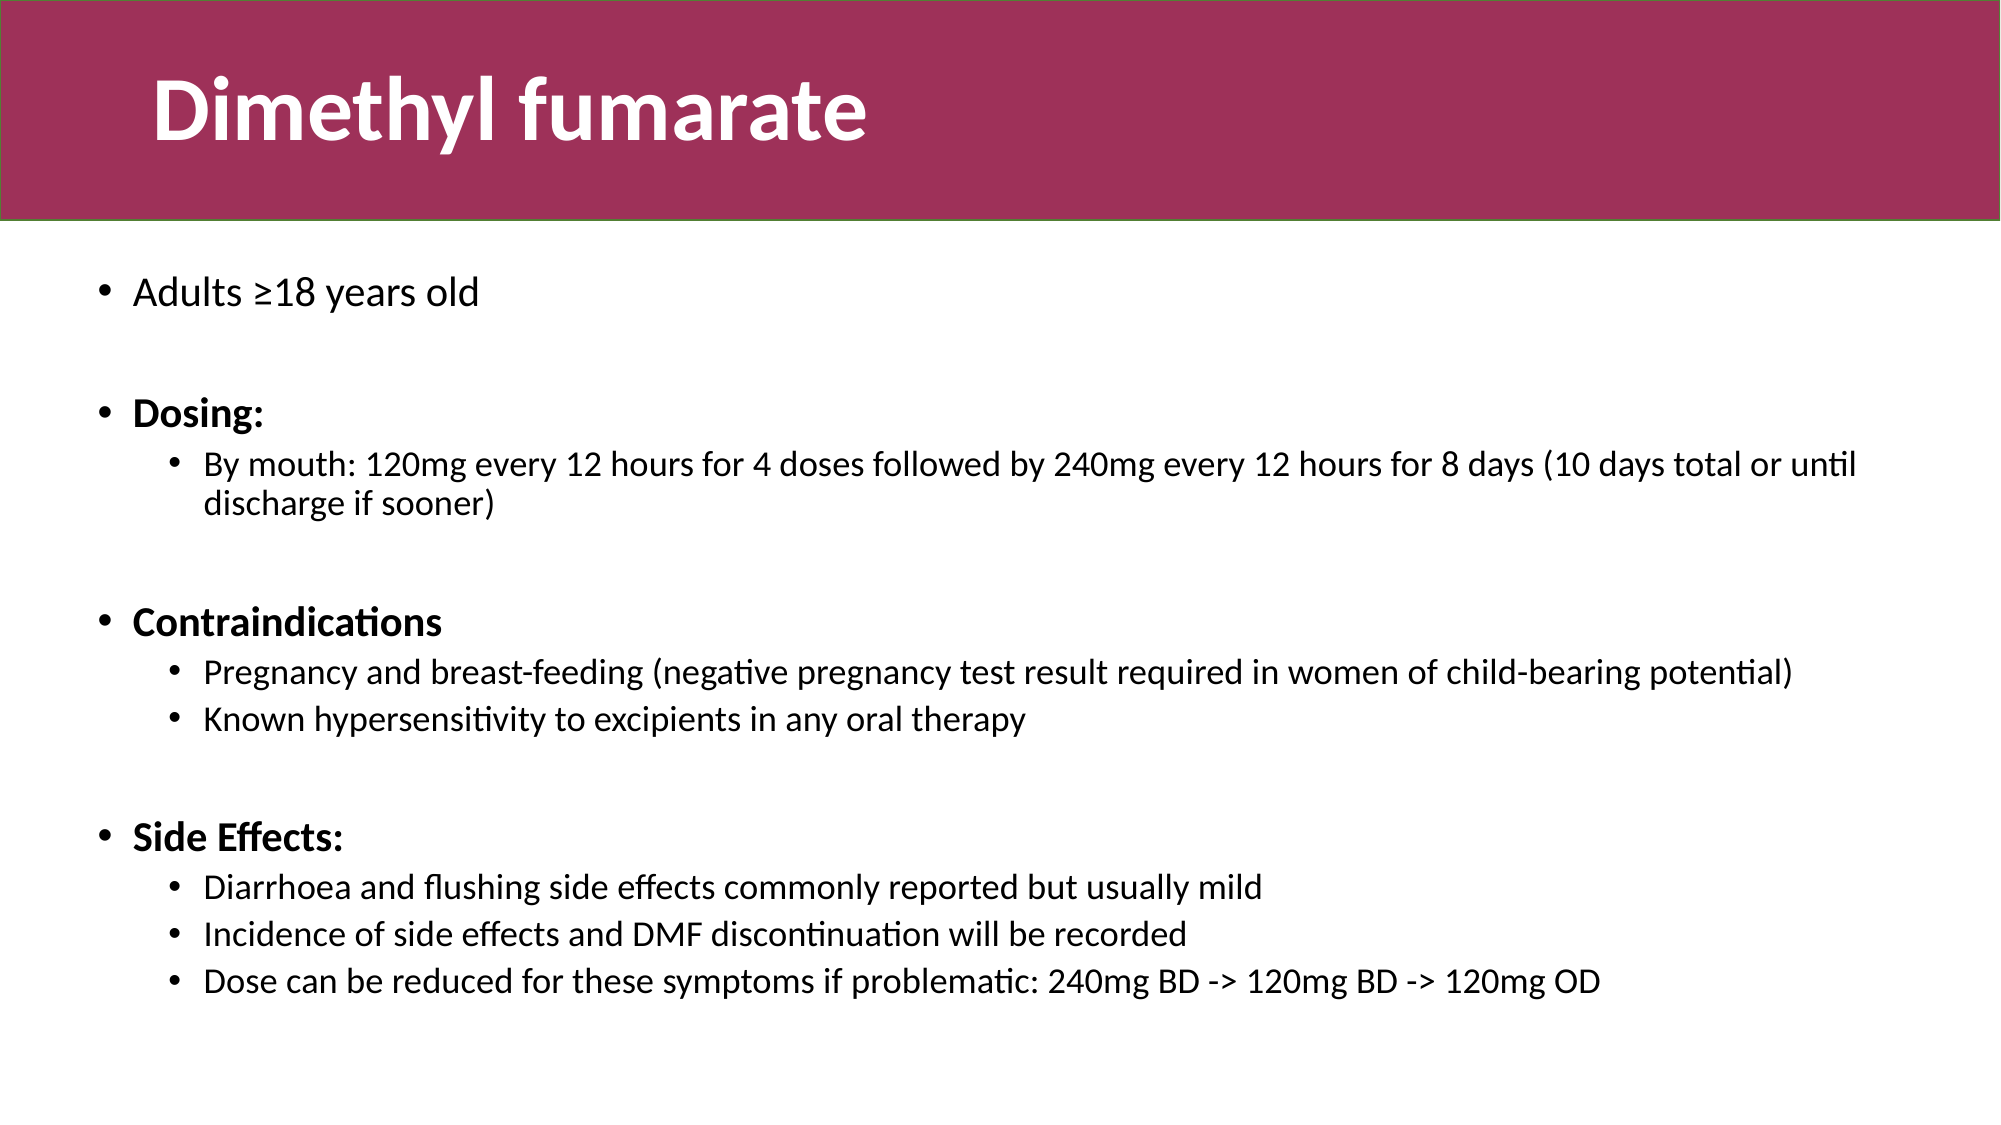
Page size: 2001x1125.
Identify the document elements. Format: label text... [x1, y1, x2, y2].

list Adults ≥18 years old Dosing: By mouth: 120mg every 12 hours for 4 doses followed by 240mg every 12 hours for 8 days (10 days total or until discharge if sooner) Contraindications Pregnancy and breast-feeding (negative pregnancy test result required in women of child-bearing potential) Known hypersensitivity to excipients in any oral therapy Side Effects: Diarrhoea and flushing side effects commonly reported but usually mild Incidence of side effects and DMF discontinuation will be recorded Dose can be reduced for these symptoms if problematic: 240mg BD -> 120mg BD -> 120mg OD [82, 261, 1917, 1014]
title Dimethyl fumarate [137, 2, 1863, 220]
